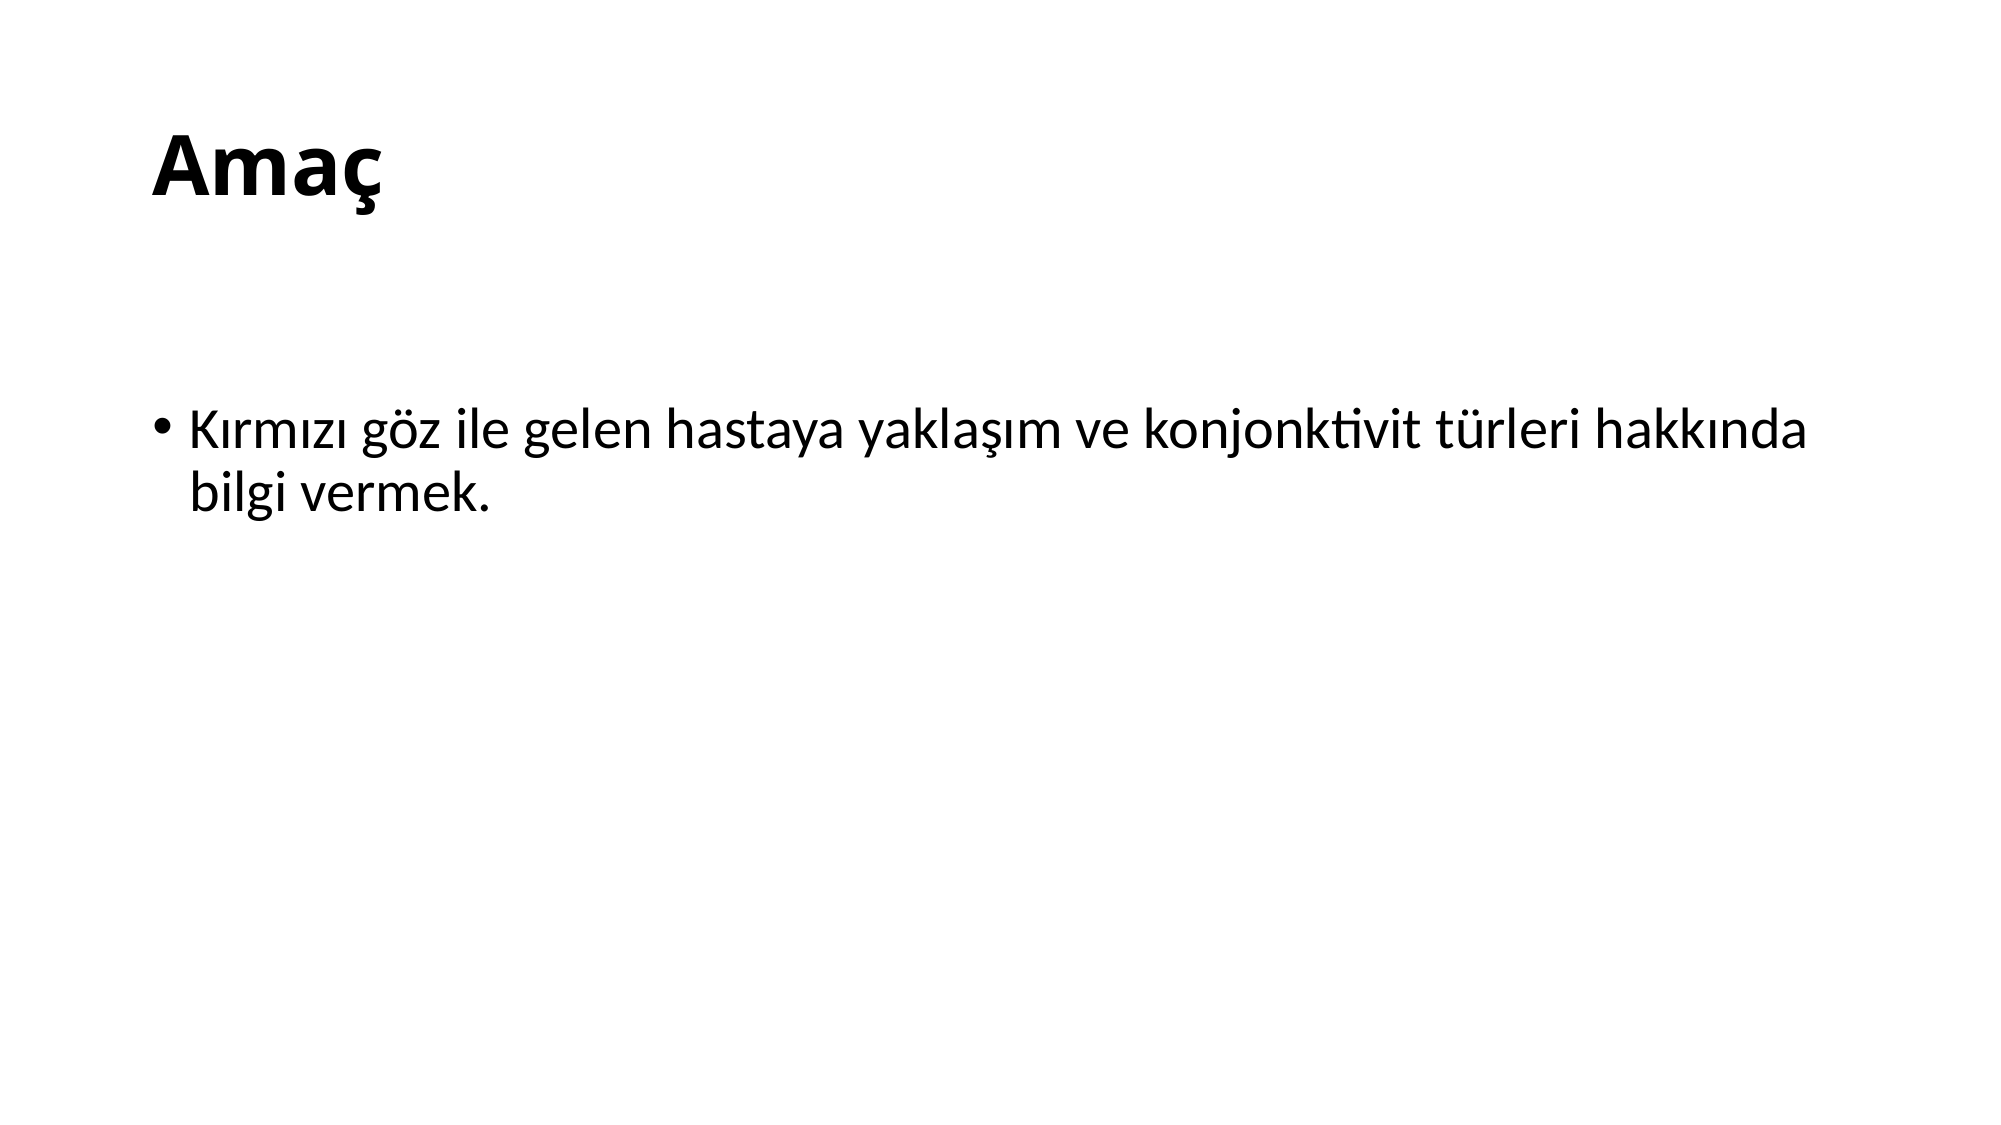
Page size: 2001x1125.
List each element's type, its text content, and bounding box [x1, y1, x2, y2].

list Kırmızı göz ile gelen hastaya yaklaşım ve konjonktivit türleri hakkında bilgi vermek. [137, 299, 1863, 1014]
title Amaç [137, 59, 1863, 278]
